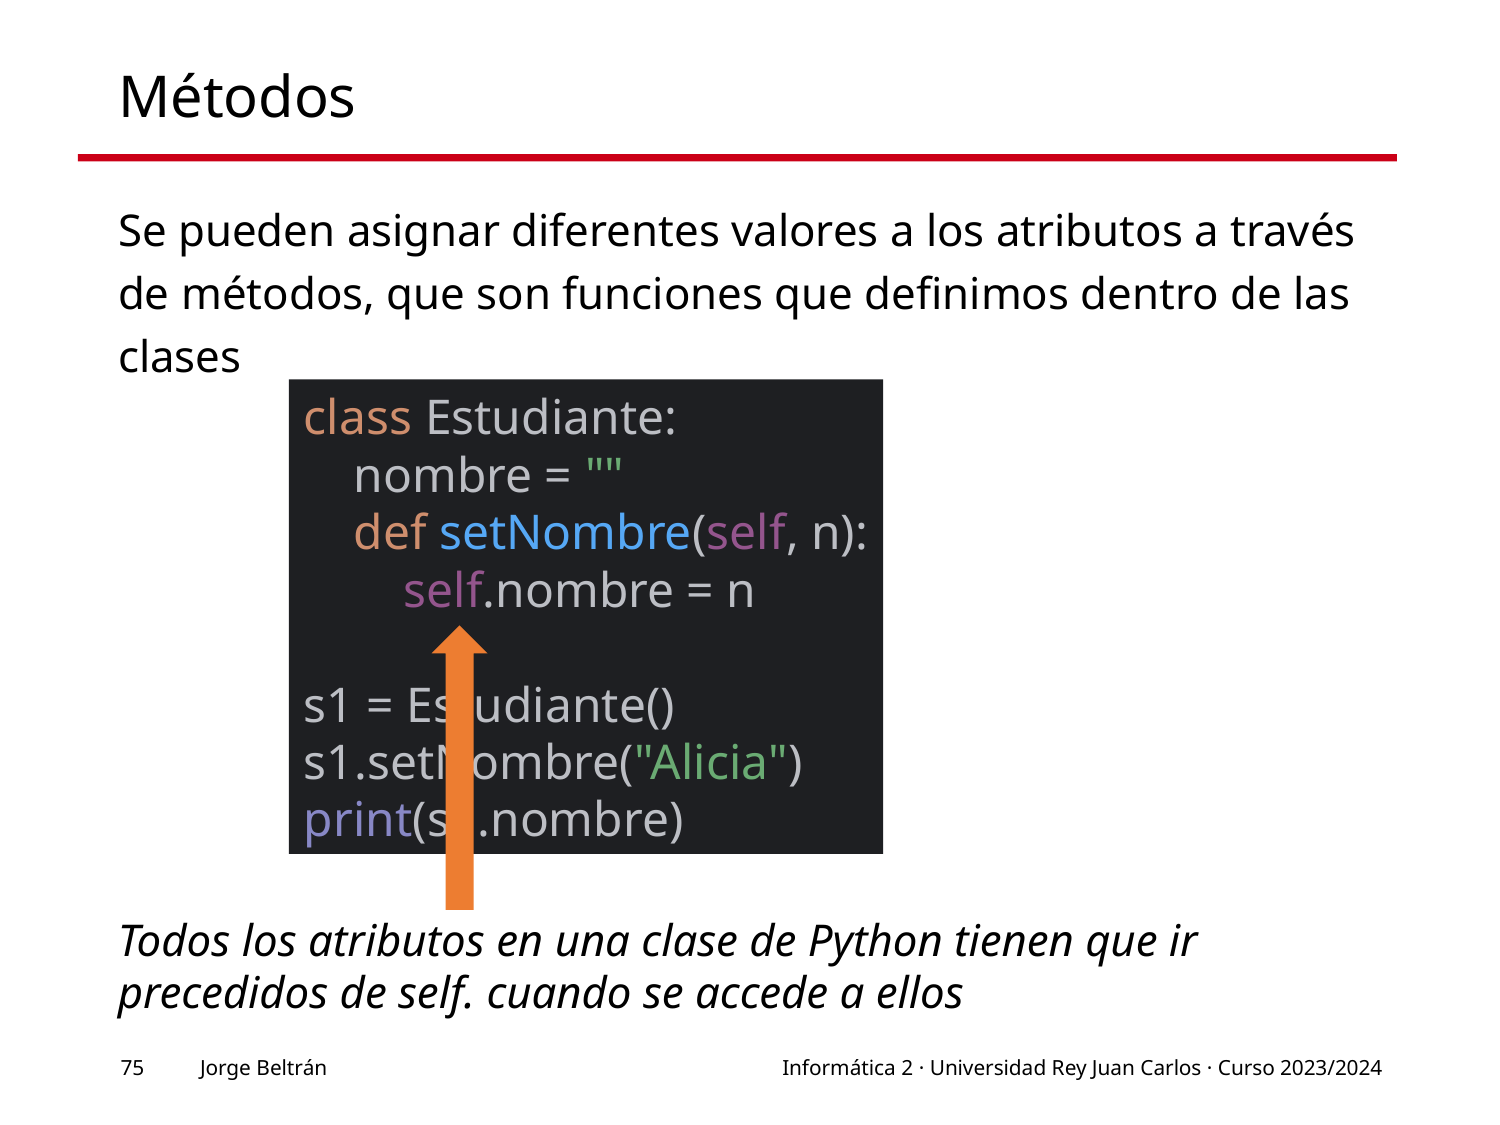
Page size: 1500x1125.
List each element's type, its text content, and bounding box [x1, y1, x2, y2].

text_box [429, 623, 490, 912]
title Métodos [103, 59, 1397, 138]
text_box class Estudiante: nombre = "" def setNombre(self, n): self.nombre = n s1 = Estudiante() s1.setNombre("Alicia") print(s1.nombre) [289, 379, 883, 854]
text_box Todos los atributos en una clase de Python tienen que ir precedidos de self. cuando se accede a ellos [103, 905, 1397, 1025]
list Se pueden asignar diferentes valores a los atributos a través de métodos, que son funciones que definimos dentro de las clases [103, 185, 1397, 905]
